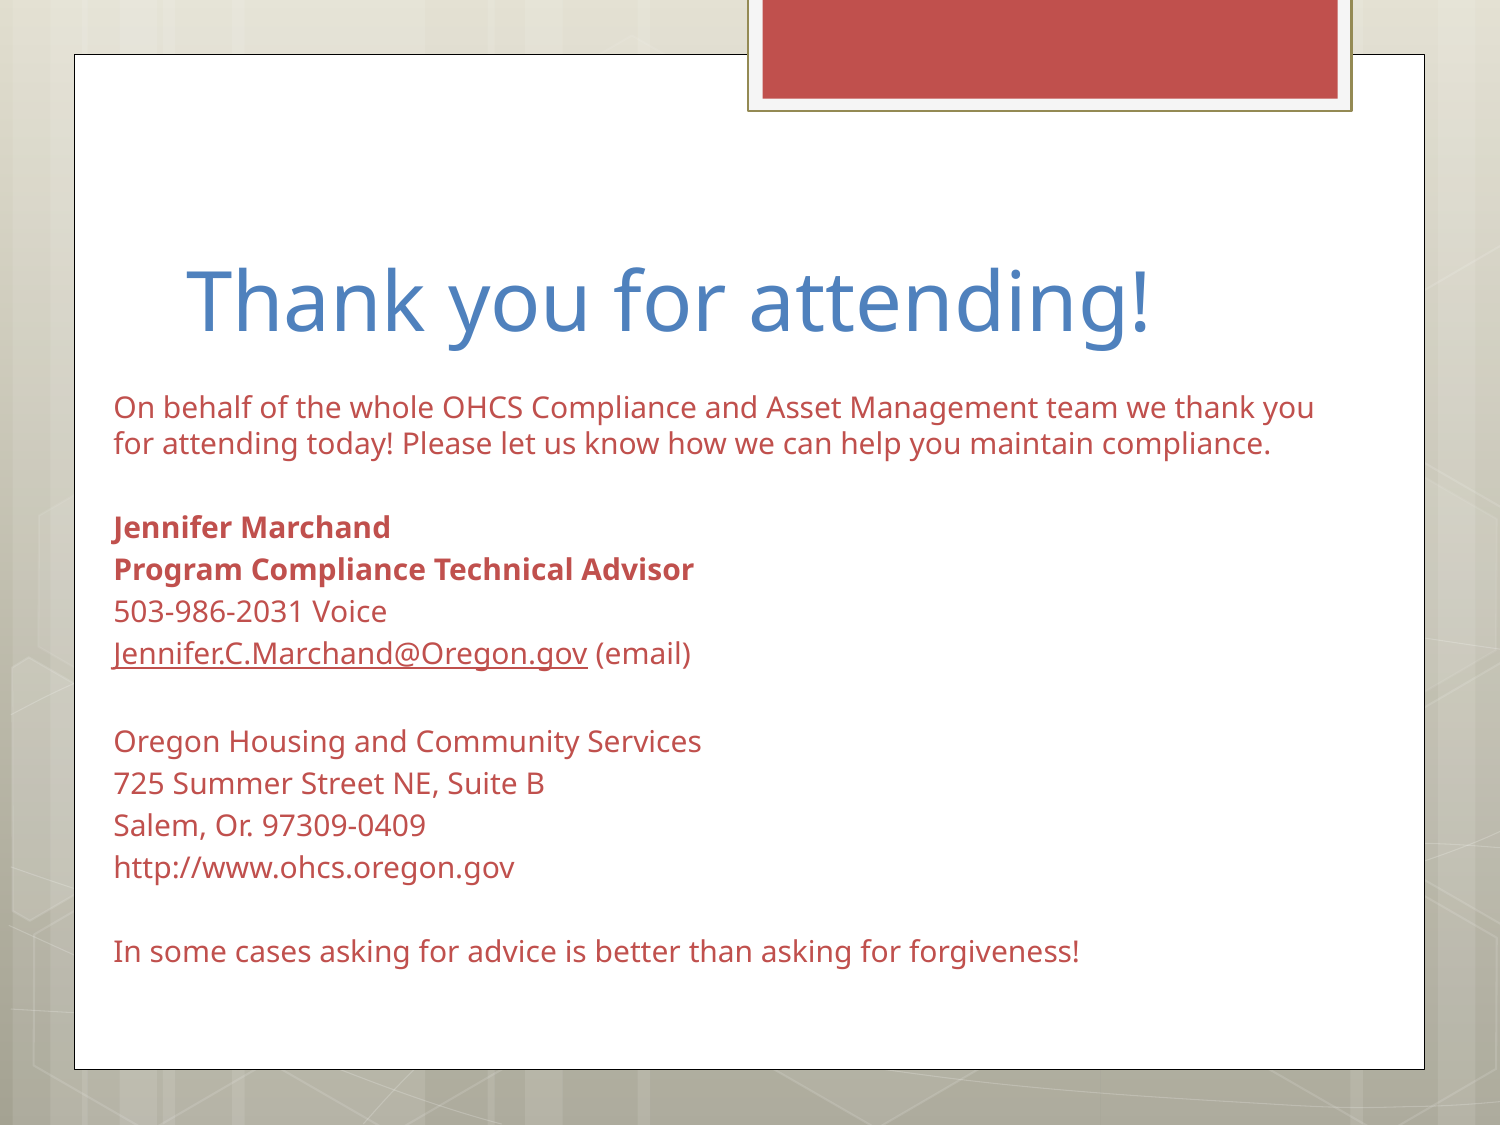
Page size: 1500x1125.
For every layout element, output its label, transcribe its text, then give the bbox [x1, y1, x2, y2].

title Thank you for attending! [171, 168, 1324, 357]
list On behalf of the whole OHCS Compliance and Asset Management team we thank you for attending today! Please let us know how we can help you maintain compliance. Jennifer Marchand Program Compliance Technical Advisor 503-986-2031 Voice Jennifer.C.Marchand@Oregon.gov (email) Oregon Housing and Community Services 725 Summer Street NE, Suite B Salem, Or. 97309-0409 http://www.ohcs.oregon.gov In some cases asking for advice is better than asking for forgiveness! [87, 381, 1375, 988]
